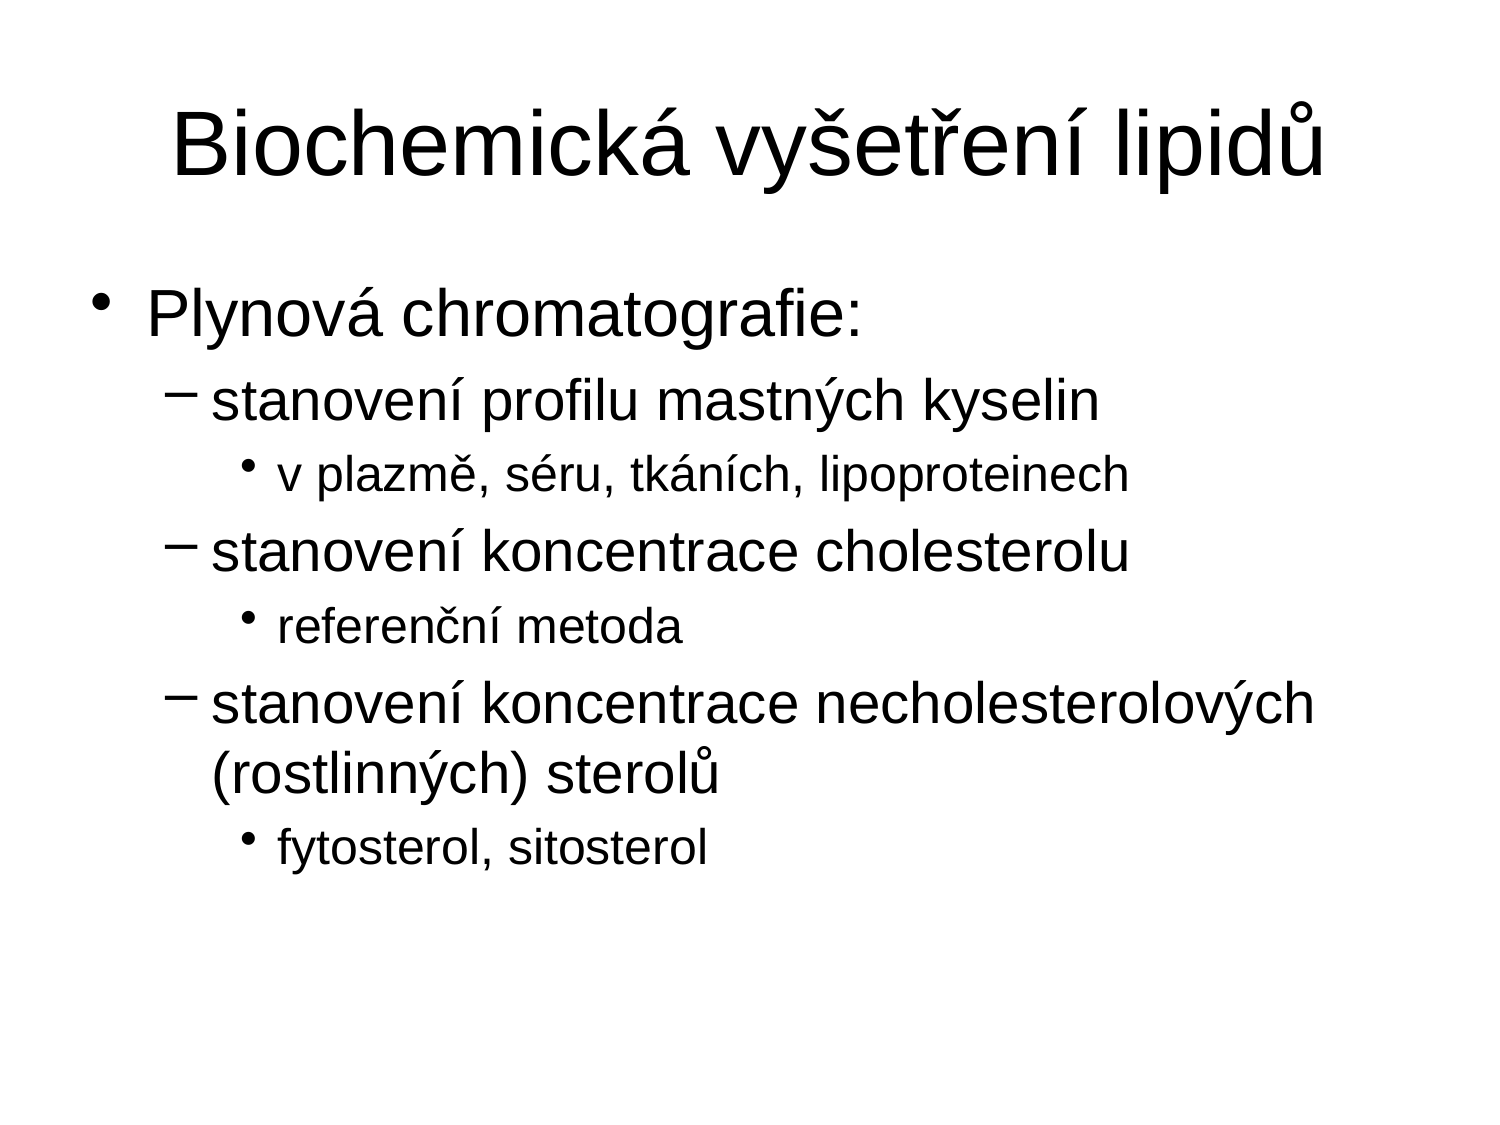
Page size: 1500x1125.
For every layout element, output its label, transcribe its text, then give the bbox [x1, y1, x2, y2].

list Plynová chromatografie: stanovení profilu mastných kyselin v plazmě, séru, tkáních, lipoproteinech stanovení koncentrace cholesterolu referenční metoda stanovení koncentrace necholesterolových (rostlinných) sterolů fytosterol, sitosterol [75, 262, 1425, 1005]
title Biochemická vyšetření lipidů [75, 45, 1425, 233]
